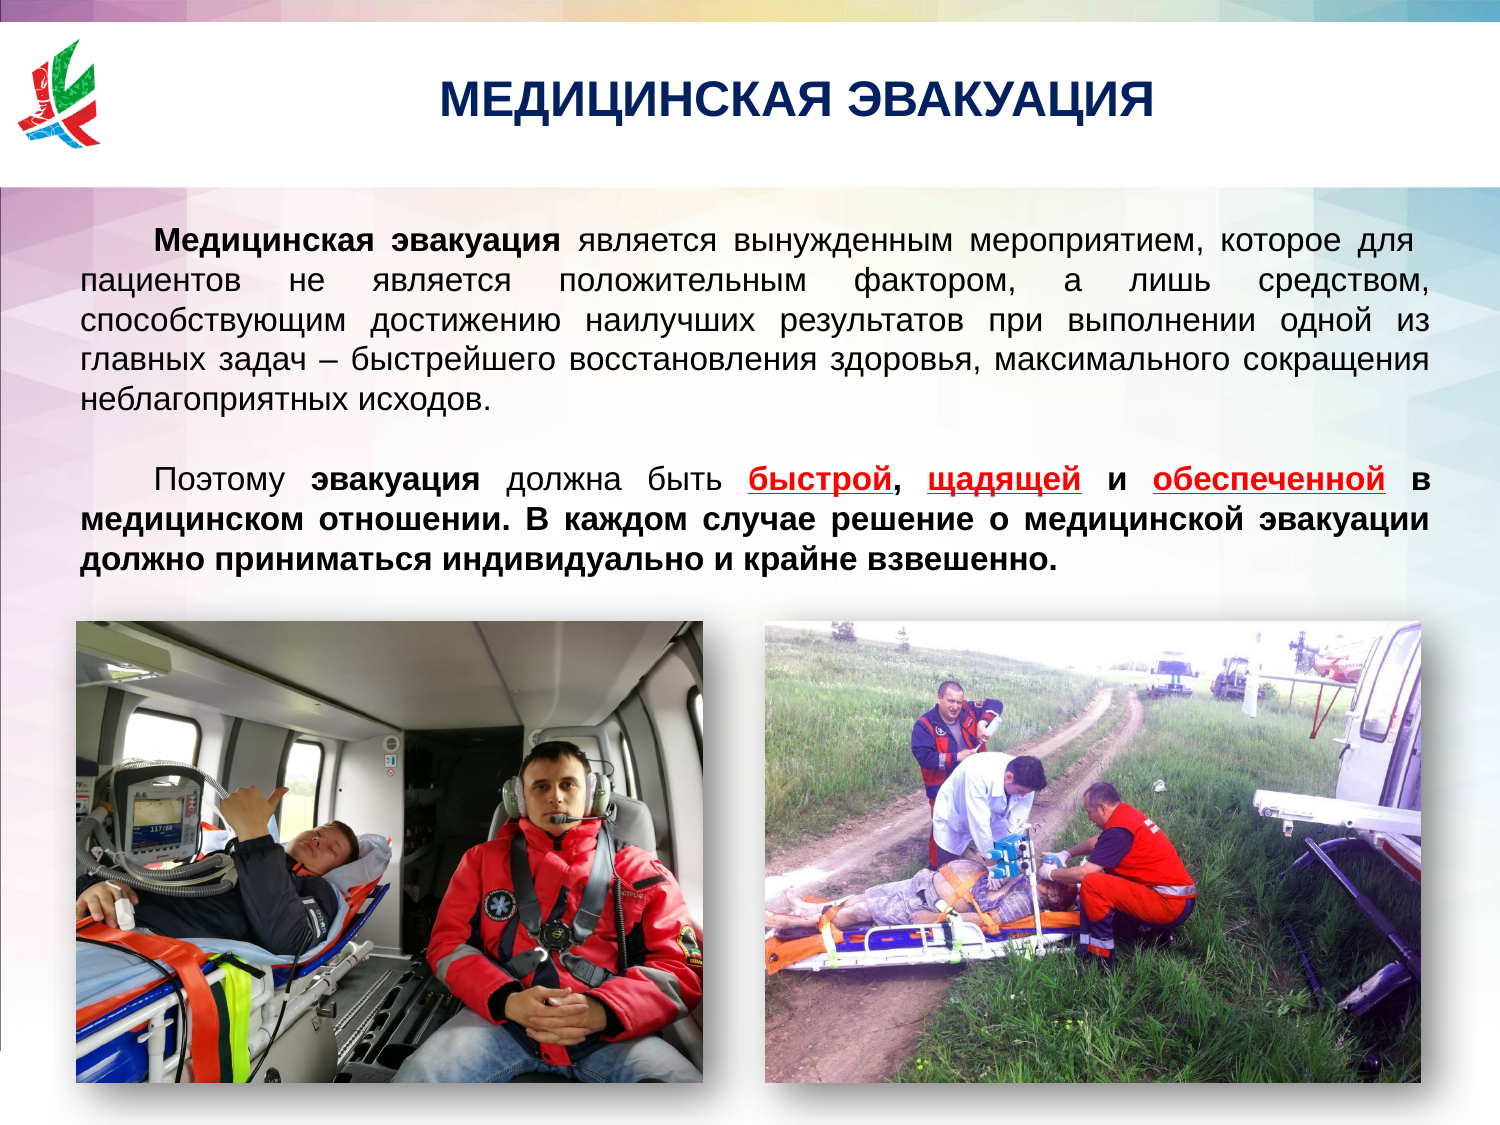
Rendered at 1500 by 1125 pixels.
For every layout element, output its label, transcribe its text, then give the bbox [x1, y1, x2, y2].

text_box МЕДИЦИНСКАЯ ЭВАКУАЦИЯ [123, 58, 1472, 134]
picture [0, 0, 1500, 22]
picture [0, 188, 1500, 1083]
picture [17, 39, 108, 149]
text_box Медицинская эвакуация является вынужденным мероприятием, которое для пациентов не является положительным фактором, а лишь средством, способствующим достижению наилучших результатов при выполнении одной из главных задач – быстрейшего восстановления здоровья, максимального сокращения неблагоприятных исходов. Поэтому эвакуация должна быть быстрой, щадящей и обеспеченной в медицинском отношении. В каждом случае решение о медицинской эвакуации должно приниматься индивидуально и крайне взвешенно. [64, 210, 1447, 585]
